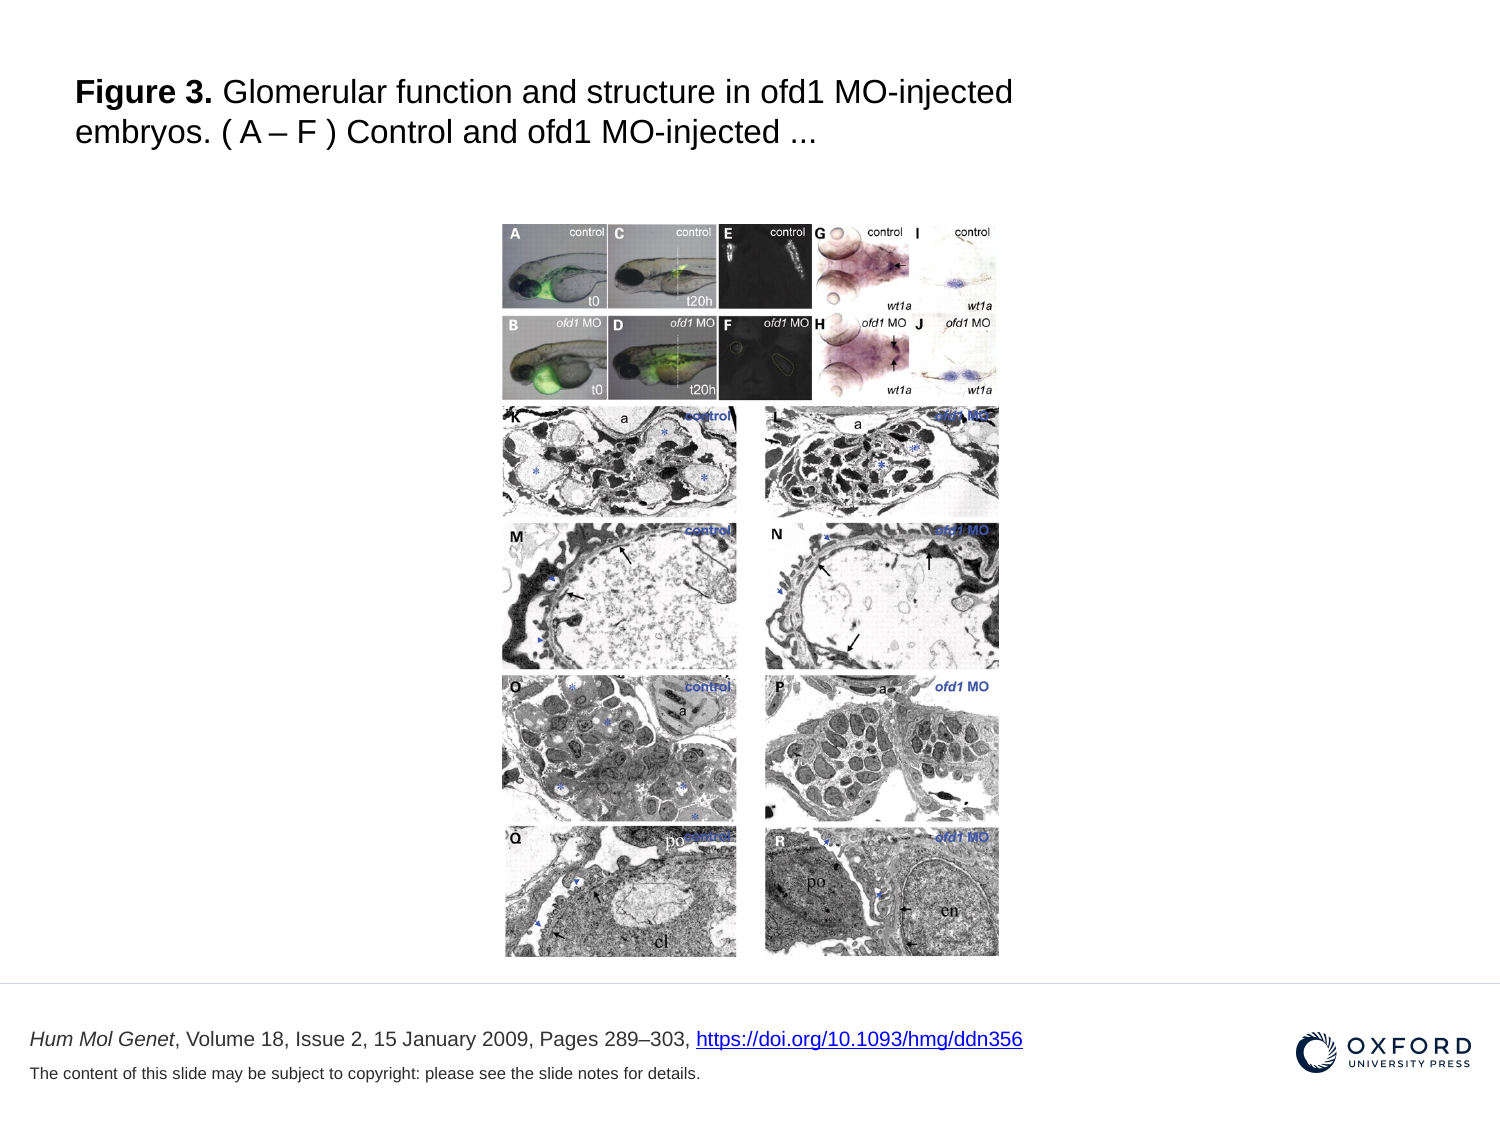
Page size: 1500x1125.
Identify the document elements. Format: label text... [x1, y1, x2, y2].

picture [501, 224, 999, 957]
title Figure 3. Glomerular function and structure in ofd1 MO-injected embryos. ( A – F ) Control and ofd1 MO-injected ... [75, 69, 1078, 171]
footer Hum Mol Genet, Volume 18, Issue 2, 15 January 2009, Pages 289–303, https://doi.org/10.1093/hmg/ddn356 The content of this slide may be subject to copyright: please see the slide notes for details. [0, 983, 1260, 1125]
picture [1296, 1032, 1471, 1073]
